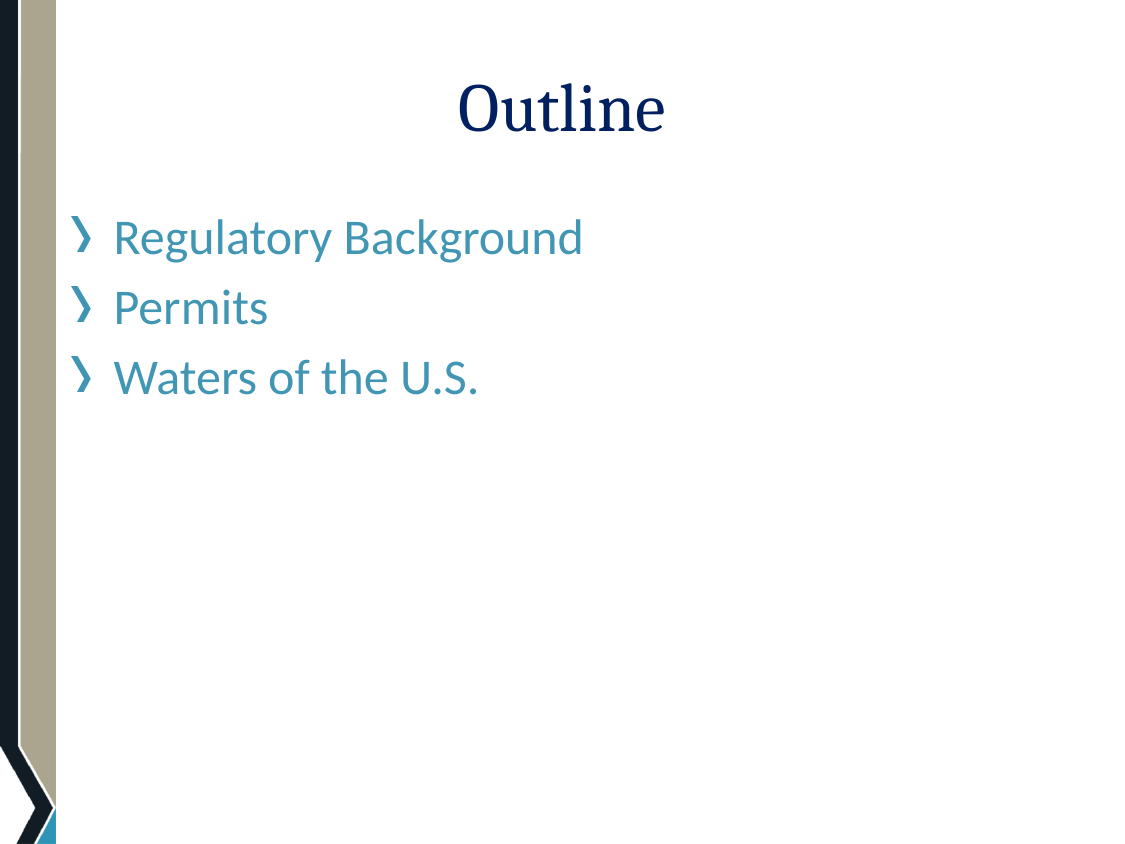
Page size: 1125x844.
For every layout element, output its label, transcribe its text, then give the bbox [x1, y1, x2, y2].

title Outline [56, 33, 1069, 175]
picture [71, 356, 92, 392]
picture [71, 286, 92, 322]
list Regulatory Background Permits Waters of the U.S. [56, 196, 1069, 754]
picture [0, 0, 56, 844]
picture [71, 216, 92, 252]
